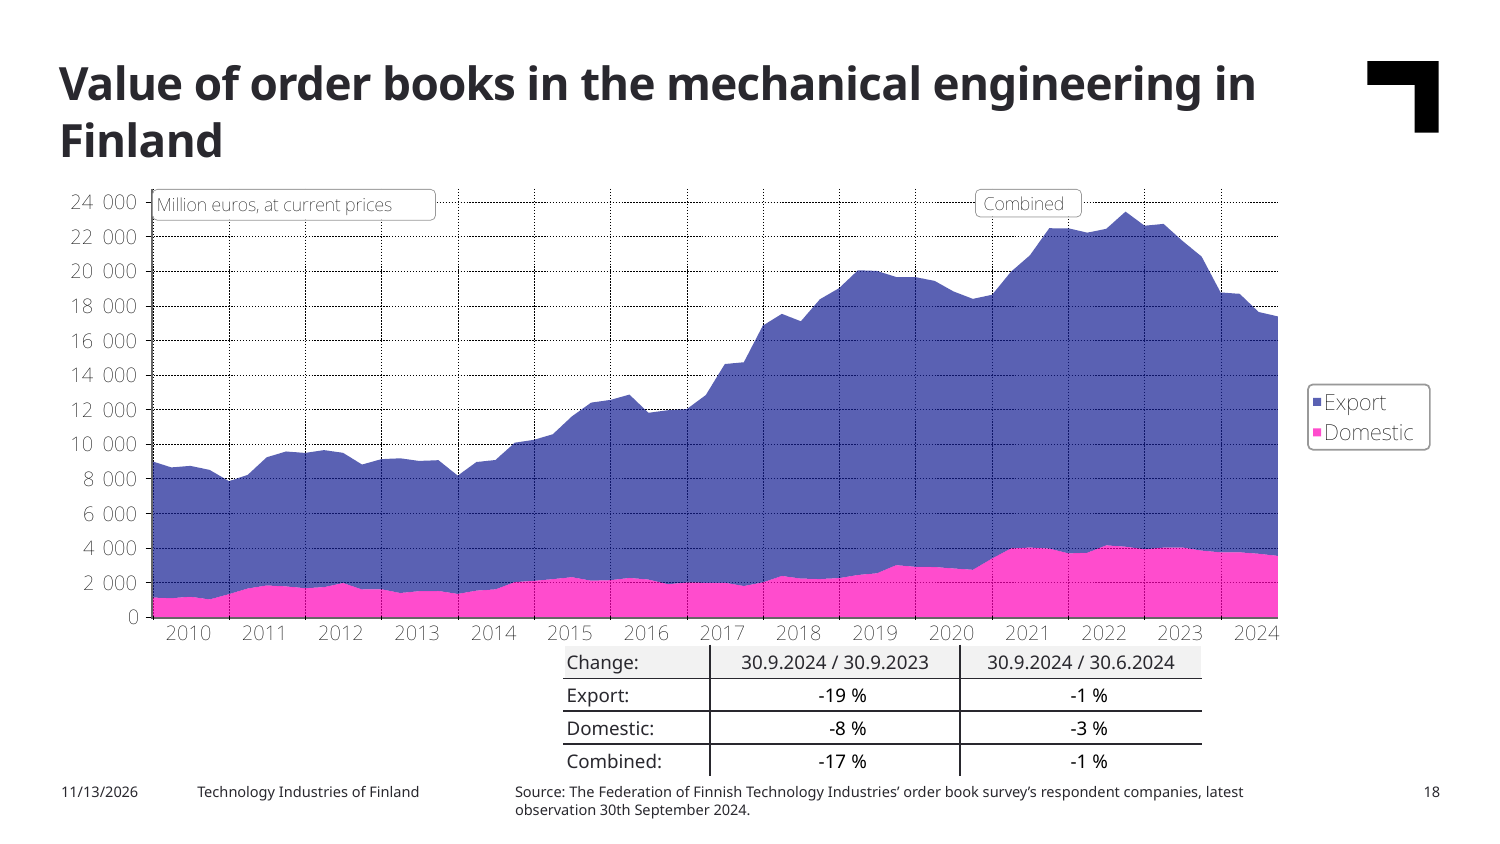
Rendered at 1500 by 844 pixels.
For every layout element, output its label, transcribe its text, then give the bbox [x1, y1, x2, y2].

list Value of order books in the mechanical engineering in Finland [41, 46, 1353, 153]
footer Technology Industries of Finland [182, 775, 474, 803]
list Source: The Federation of Finnish Technology Industries’ order book survey’s respondent companies, latest observation 30th September 2024. [500, 775, 1282, 836]
table_cell -3 % [961, 712, 1201, 743]
table_header 30.9.2024 / 30.6.2024 [961, 668, 1201, 678]
table_cell Export: [565, 679, 709, 710]
table_header Change: [565, 668, 709, 678]
table_cell Combined: [565, 745, 709, 776]
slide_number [46, 775, 182, 803]
table_cell -17 % [711, 745, 959, 776]
table_cell -8 % [711, 712, 959, 743]
table_cell -1 % [961, 679, 1201, 710]
table_cell -19 % [711, 679, 959, 710]
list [62, 180, 1439, 659]
slide_number 18 [1313, 775, 1456, 803]
table_cell Domestic: [565, 712, 709, 743]
table_cell -1 % [961, 745, 1201, 776]
table_header 30.9.2024 / 30.9.2023 [711, 668, 959, 678]
